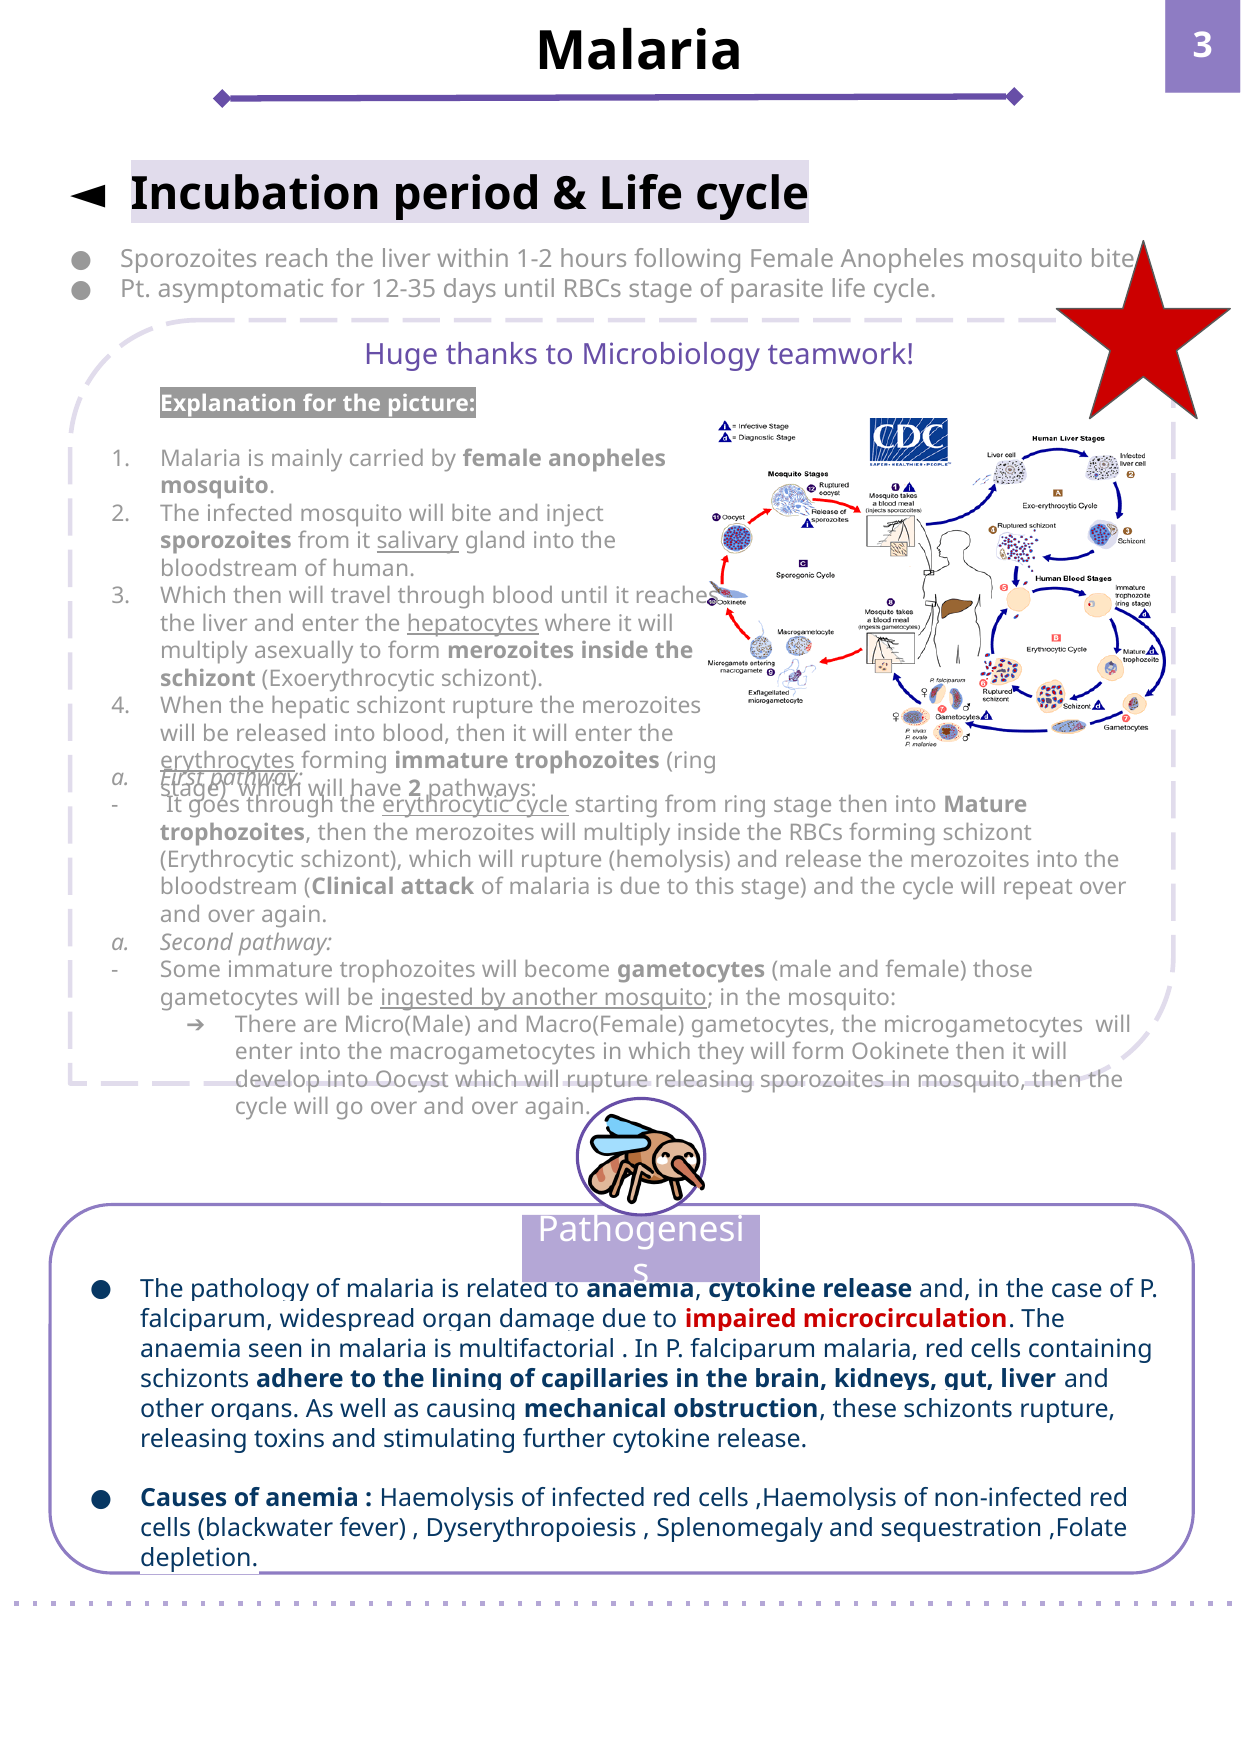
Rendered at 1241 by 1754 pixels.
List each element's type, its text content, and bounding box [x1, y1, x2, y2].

text_box Huge thanks to Microbiology teamwork! [156, 320, 1109, 454]
picture [707, 418, 1166, 748]
text_box [1056, 240, 1231, 419]
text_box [49, 1098, 1194, 1587]
slide_number ‹#› [1165, 0, 1241, 93]
text_box Incubation period & Life cycle [40, 148, 895, 190]
text_box Malaria [222, 0, 1057, 68]
text_box Sporozoites reach the liver within 1-2 hours following Female Anopheles mosquito bite. Pt. asymptomatic for 12-35 days until RBCs stage of parasite life cycle. [30, 227, 1200, 321]
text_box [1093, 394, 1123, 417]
text_box [94, 327, 156, 373]
text_box [1123, 378, 1174, 1009]
text_box Explanation for the picture: Malaria is mainly carried by female anopheles mosquito. The infected mosquito will bite and inject sporozoites from it salivary gland into the bloodstream of human. Which then will travel through blood until it reaches the liver and enter the hepatocytes where it will multiply asexually to form merozoites inside the schizont (Exoerythrocytic schizont). When the hepatic schizont rupture the merozoites will be released into blood, then it will enter the erythrocytes forming immature trophozoites (ring stage) which will have 2 pathways: [70, 373, 702, 747]
text_box First pathway: It goes through the erythrocytic cycle starting from ring stage then into Mature trophozoites, then the merozoites will multiply inside the RBCs forming schizont (Erythrocytic schizont), which will rupture (hemolysis) and release the merozoites into the bloodstream (Clinical attack of malaria is due to this stage) and the cycle will repeat over and over again. Second pathway: Some immature trophozoites will become gametocytes (male and female) those gametocytes will be ingested by another mosquito; in the mosquito: There are Micro(Male) and Macro(Female) gametocytes, the microgametocytes will enter into the macrogametocytes in which they will form Ookinete then it will develop into Oocyst which will rupture releasing sporozoites in mosquito, then the cycle will go over and over again. [70, 747, 1162, 1084]
